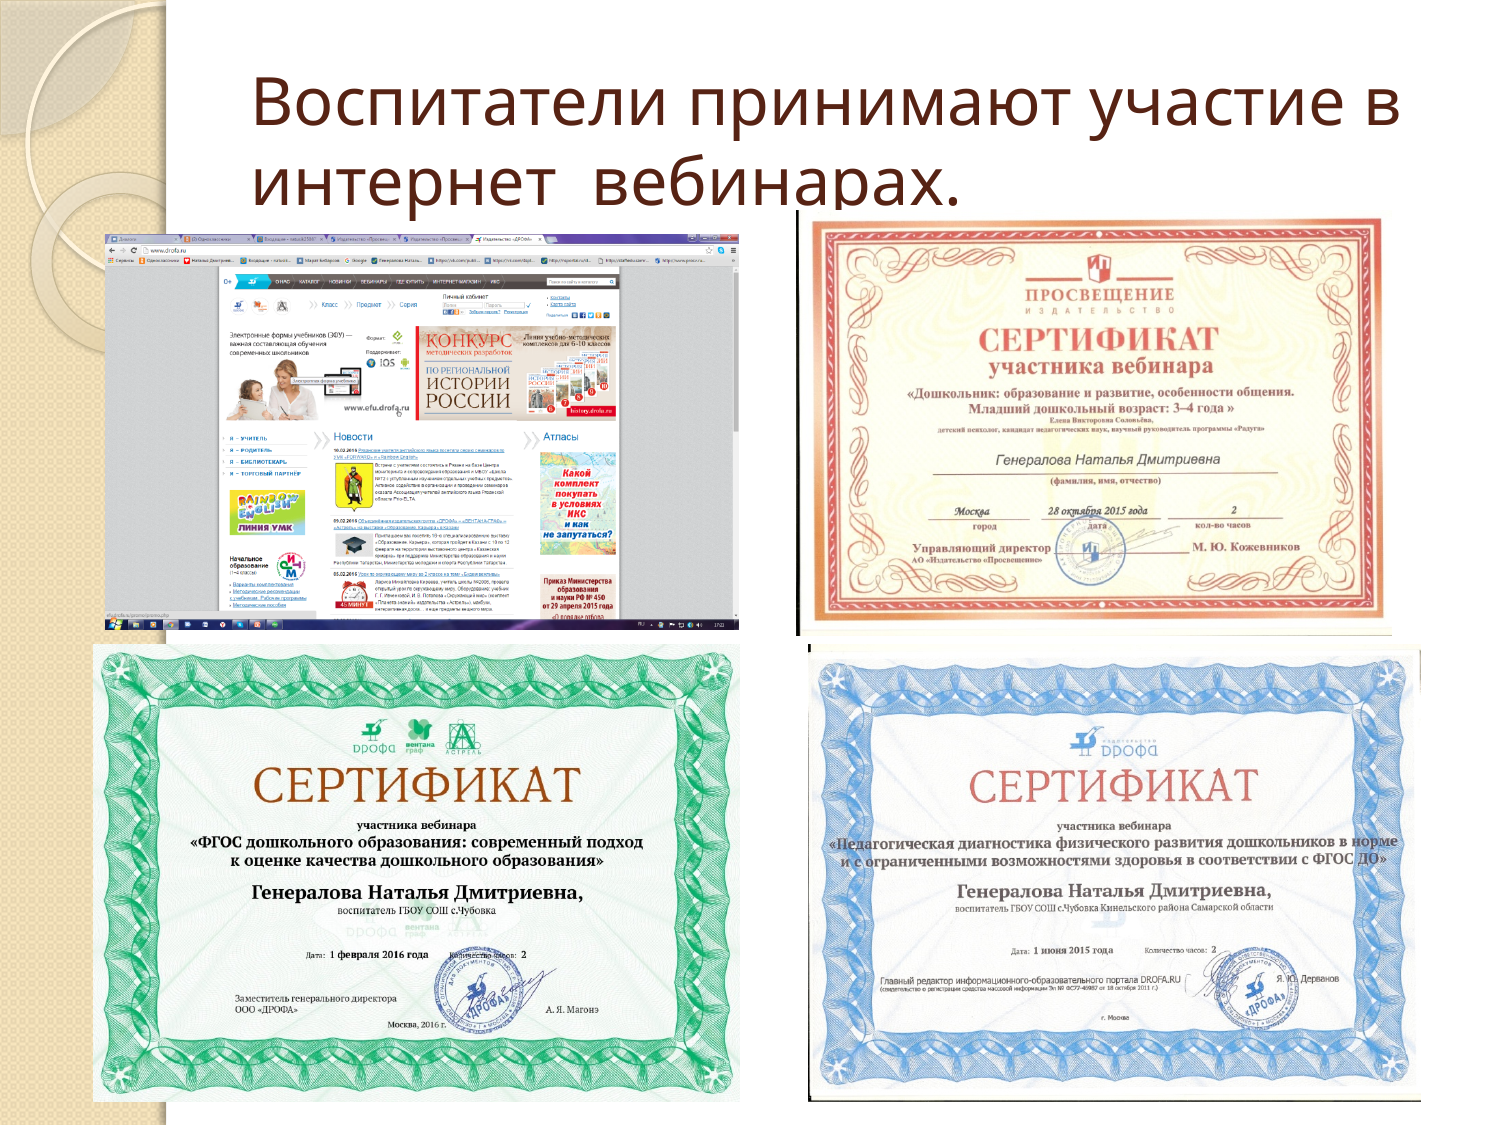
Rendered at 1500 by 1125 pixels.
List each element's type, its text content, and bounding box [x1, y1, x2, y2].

picture [808, 644, 1422, 1102]
picture [796, 210, 1392, 637]
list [105, 234, 739, 631]
title Воспитатели принимают участие в интернет вебинарах. [235, 45, 1466, 233]
picture [93, 644, 740, 1102]
